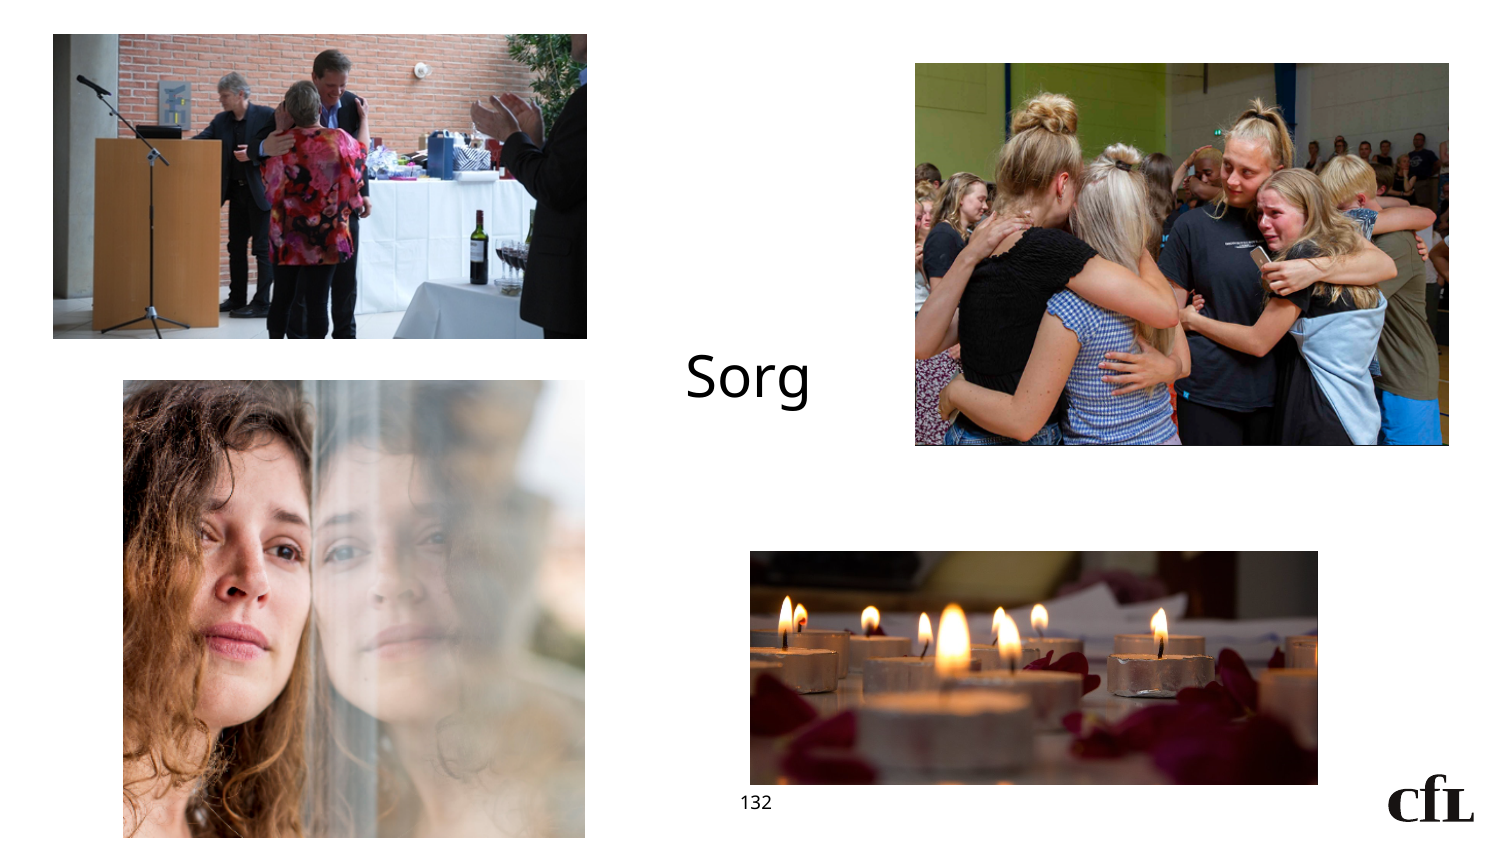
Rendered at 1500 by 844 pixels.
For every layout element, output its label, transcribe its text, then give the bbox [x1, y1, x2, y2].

picture [123, 380, 585, 839]
picture [52, 33, 587, 340]
slide_number 132 [589, 783, 963, 836]
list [915, 62, 1449, 446]
picture [749, 551, 1318, 785]
title Sorg [64, 339, 910, 450]
